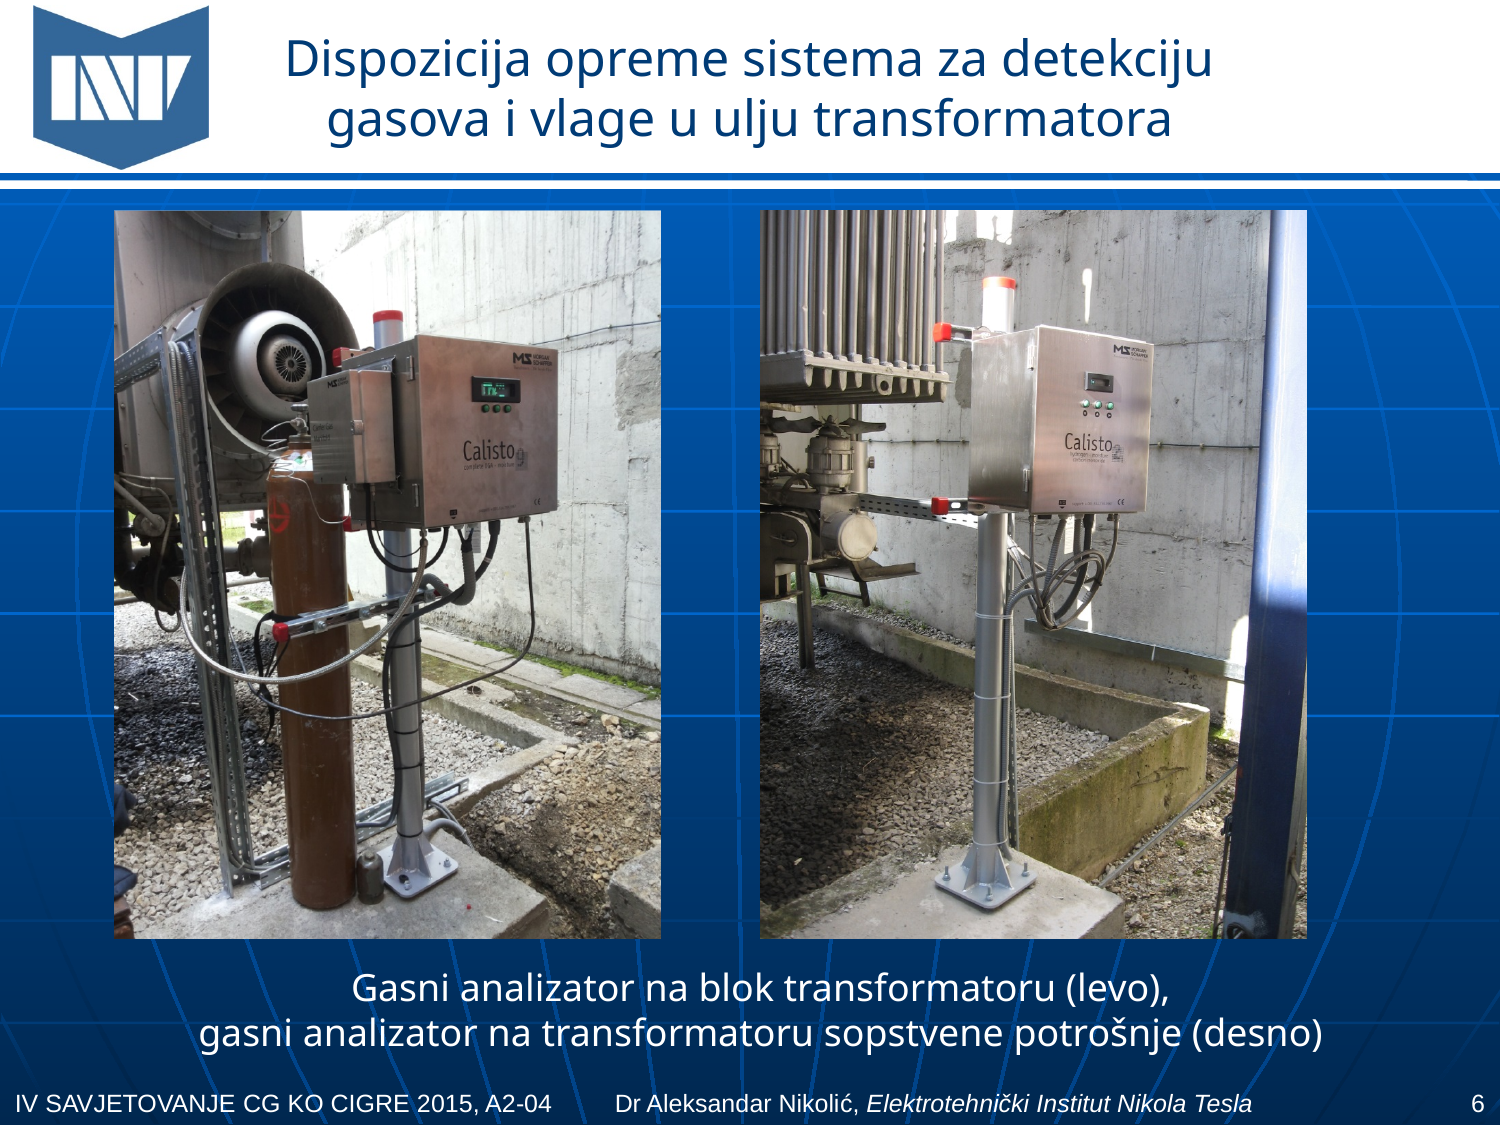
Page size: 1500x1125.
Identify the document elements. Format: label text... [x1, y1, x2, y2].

picture [22, 211, 752, 938]
slide_number 6 [1291, 1050, 1500, 1125]
picture [759, 209, 1307, 939]
text_box Gasni analizator na blok transformatoru (levo), gasni analizator na transformatoru sopstvene potrošnje (desno) [90, 956, 1432, 1062]
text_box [0, 0, 1500, 173]
